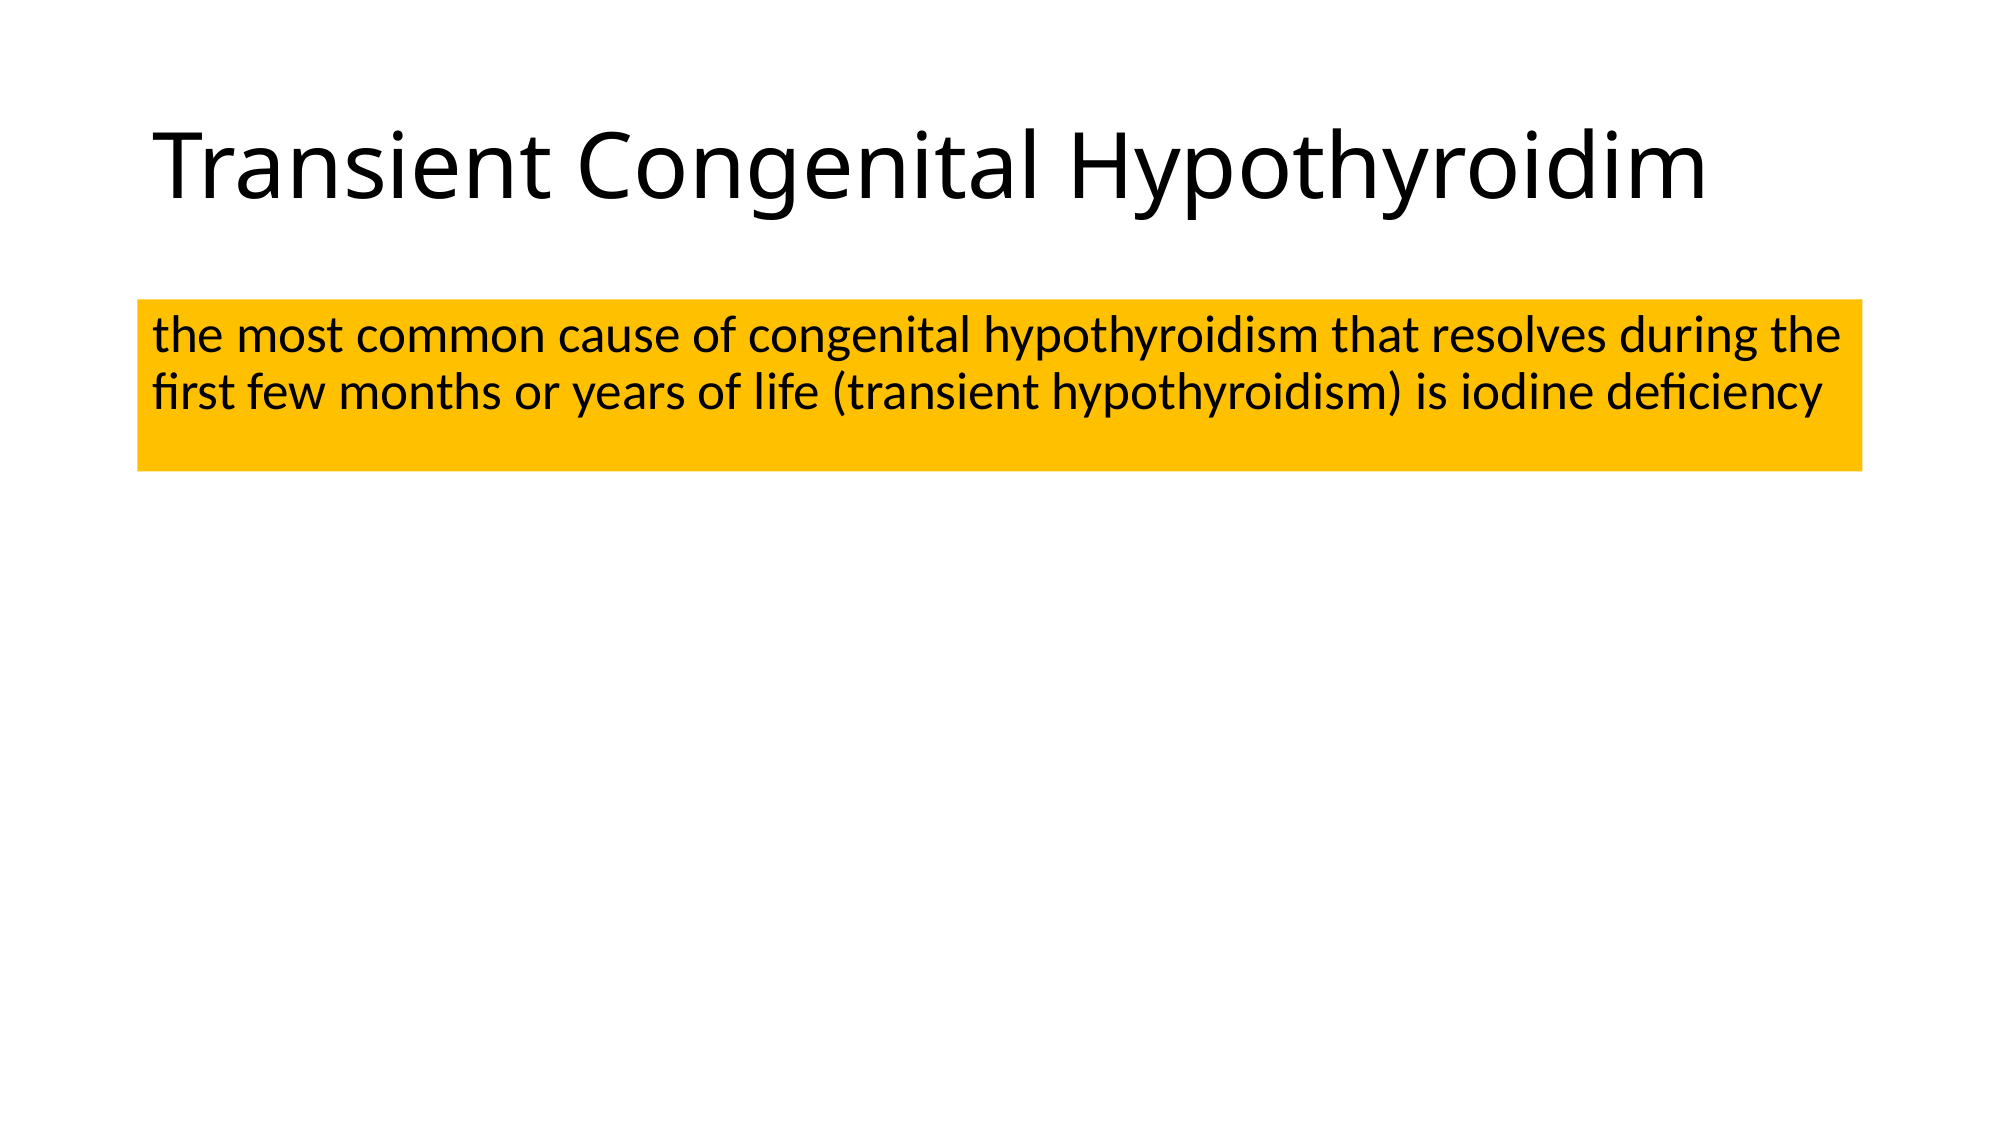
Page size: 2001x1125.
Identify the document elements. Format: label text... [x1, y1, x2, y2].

list the most common cause of congenital hypothyroidism that resolves during the first few months or years of life (transient hypothyroidism) is iodine deficiency [137, 299, 1863, 472]
title Transient Congenital Hypothyroidim [137, 59, 1863, 278]
